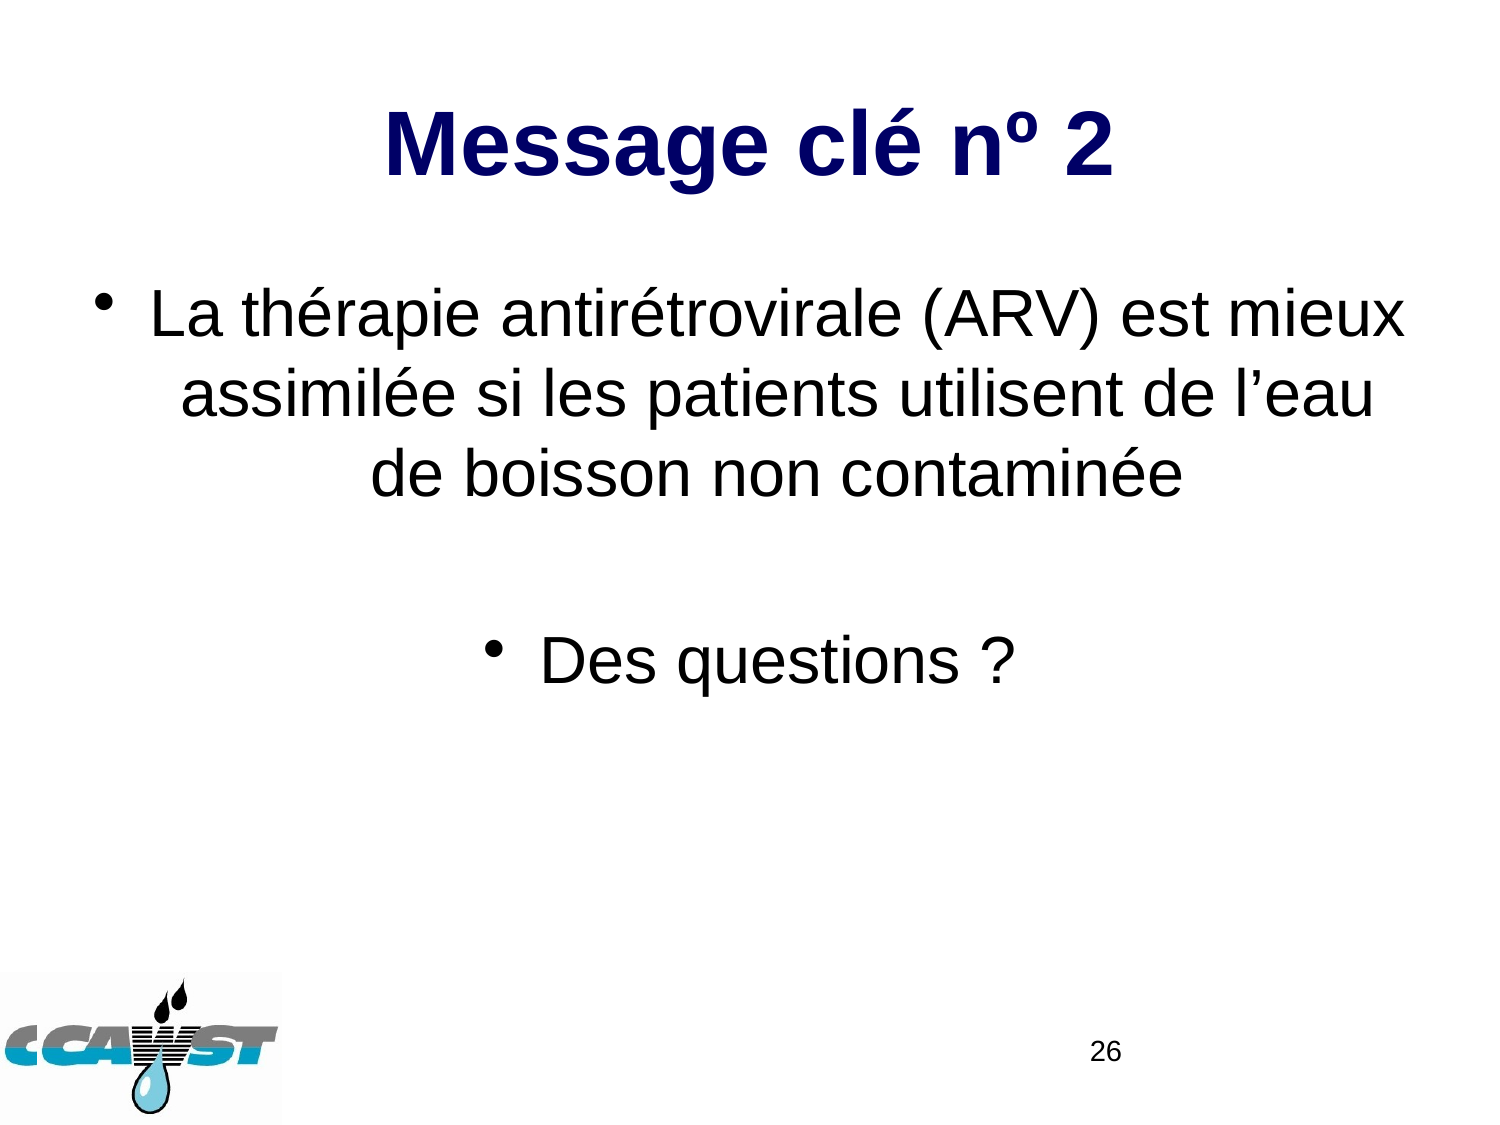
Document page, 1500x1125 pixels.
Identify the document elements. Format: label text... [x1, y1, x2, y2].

picture [0, 972, 282, 1125]
title Message clé nº 2 [75, 45, 1425, 233]
slide_number 26 [1074, 1025, 1425, 1100]
list La thérapie antirétrovirale (ARV) est mieux assimilée si les patients utilisent de l’eau de boisson non contaminée Des questions ? [75, 262, 1425, 1005]
